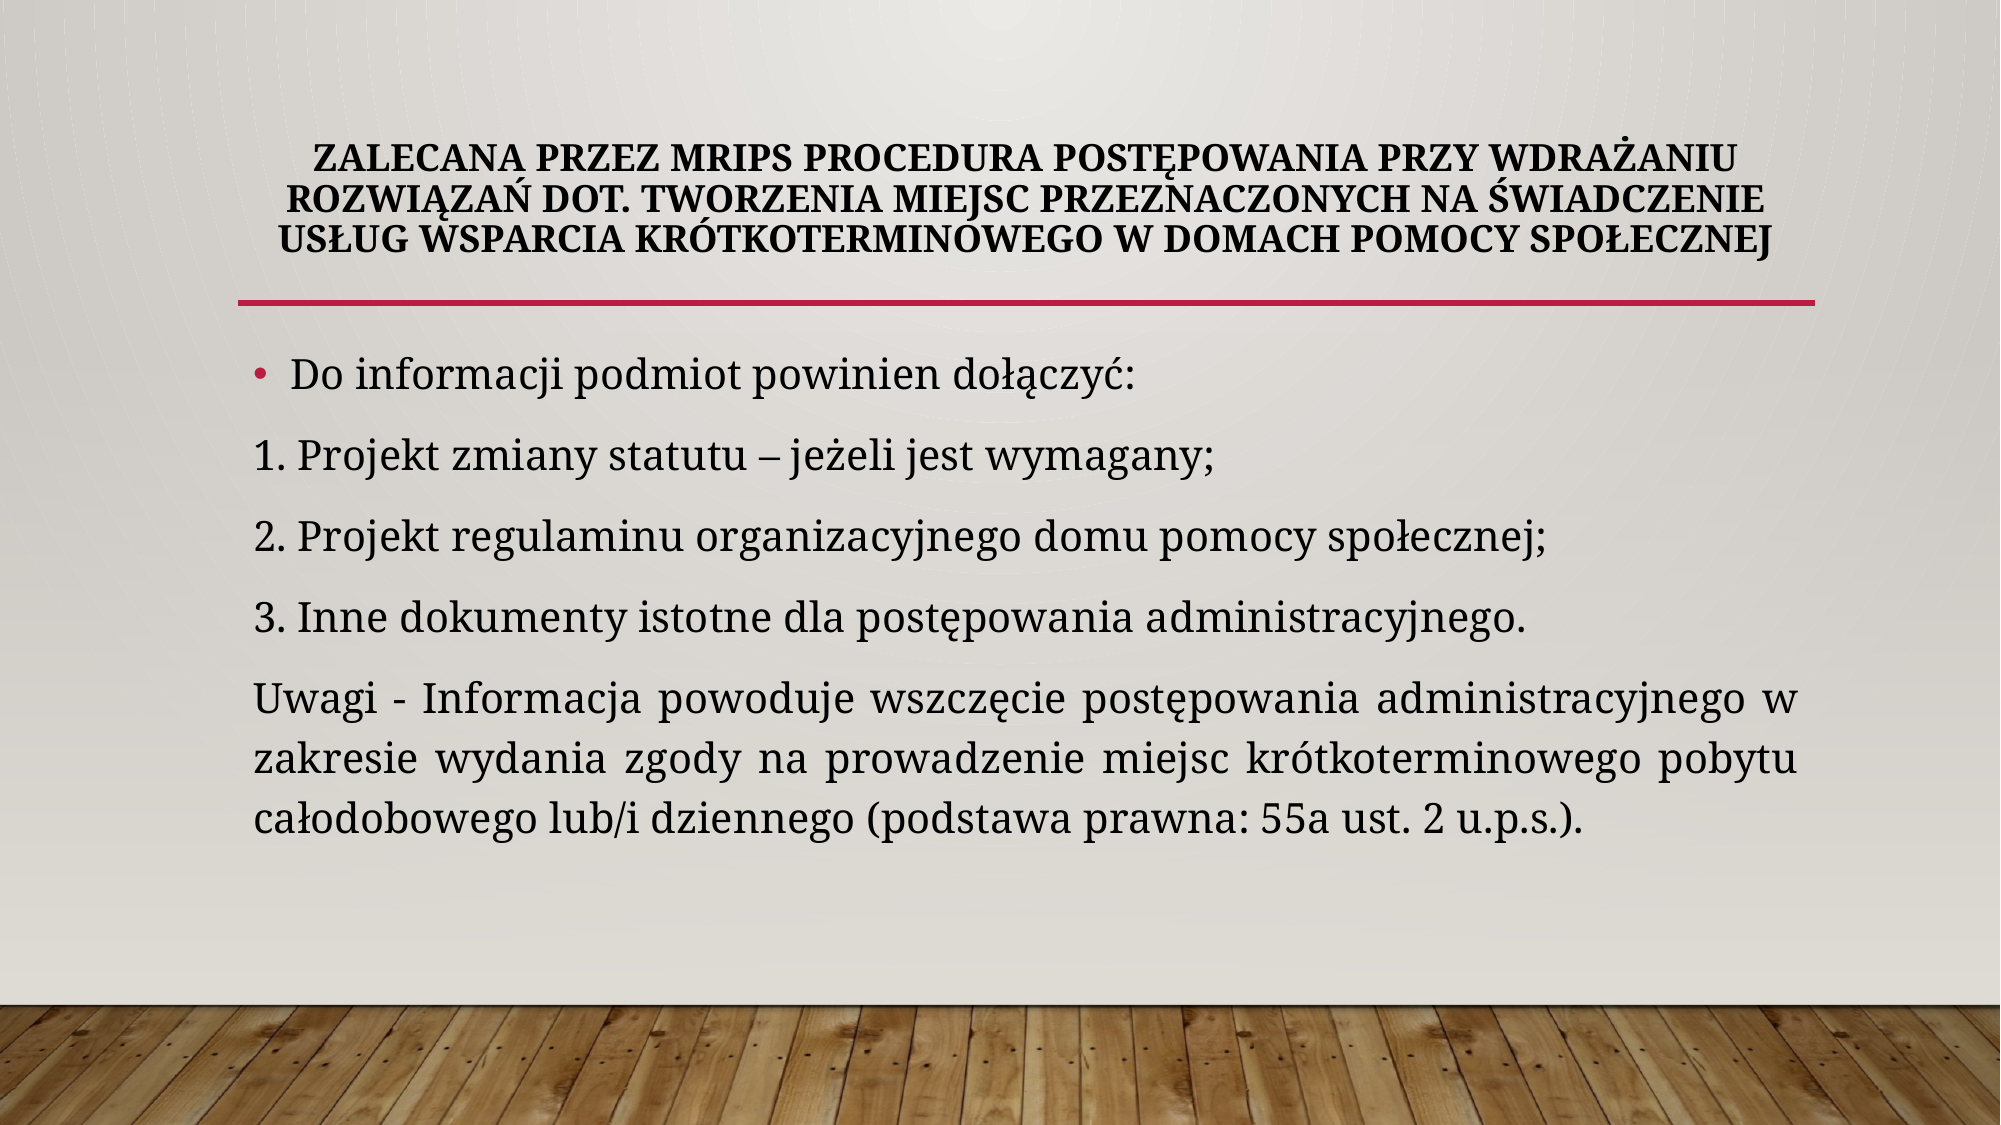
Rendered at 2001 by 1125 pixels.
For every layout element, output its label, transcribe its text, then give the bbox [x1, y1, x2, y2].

list Do informacji podmiot powinien dołączyć: 1. Projekt zmiany statutu – jeżeli jest wymagany; 2. Projekt regulaminu organizacyjnego domu pomocy społecznej; 3. Inne dokumenty istotne dla postępowania administracyjnego. Uwagi - Informacja powoduje wszczęcie postępowania administracyjnego w zakresie wydania zgody na prowadzenie miejsc krótkoterminowego pobytu całodobowego lub/i dziennego (podstawa prawna: 55a ust. 2 u.p.s.). [238, 330, 1814, 897]
picture [0, 1005, 2000, 1125]
title ZALECANA PRZEZ mrIps PROCEDURA POSTĘPOWANIA PRZY WDRAŻANIU ROZWIĄZAŃ DOT. TWORZENIA MIEJSC PRZEZNACZONYCH NA ŚWIADCZENIE USŁUG WSPARCIA KRÓTKOTERMINOWEGO W DOMACH POMOCY SPOŁECZNEJ [238, 131, 1814, 305]
